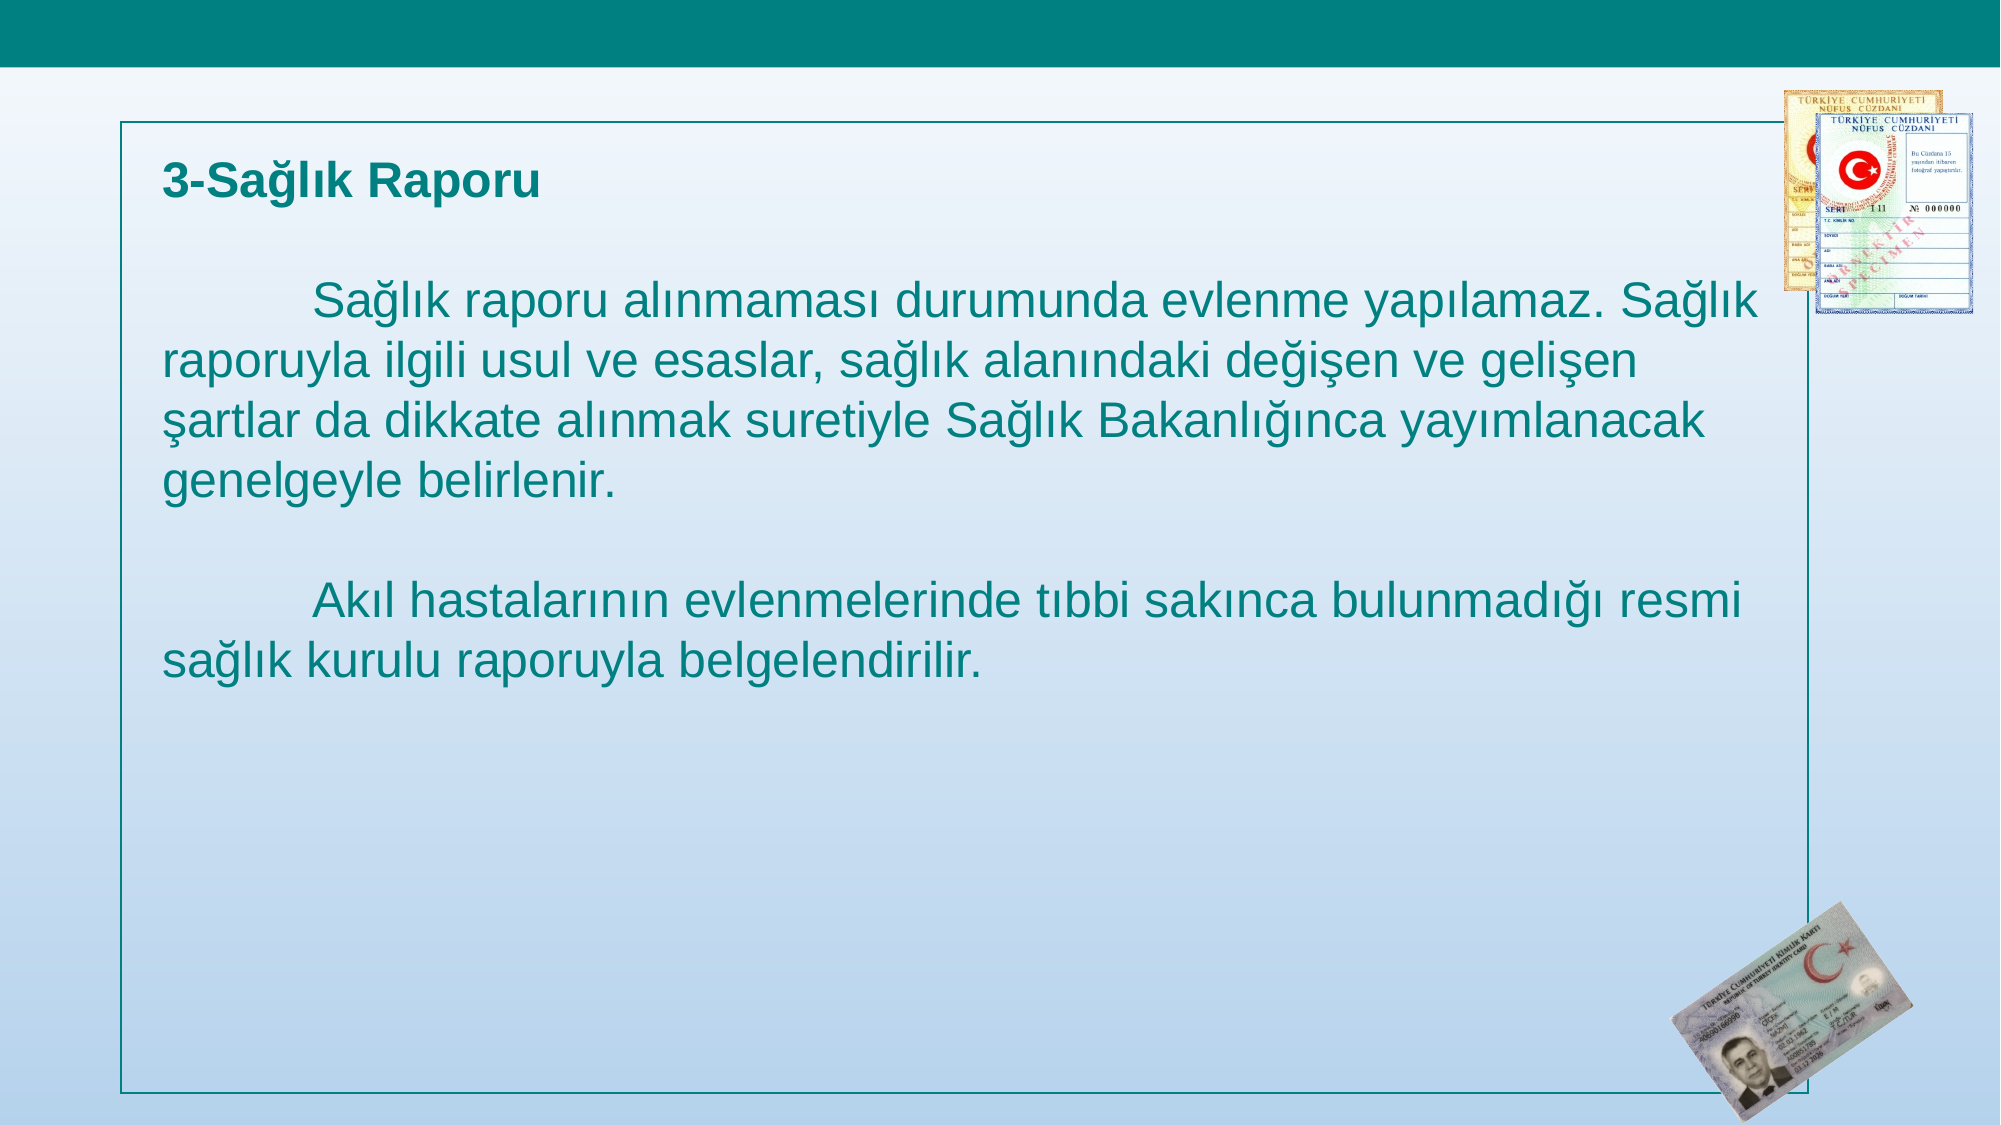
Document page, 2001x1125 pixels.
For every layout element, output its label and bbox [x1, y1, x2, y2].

picture [1670, 901, 1913, 1123]
text_box [1784, 90, 1974, 314]
text_box [0, 0, 2000, 68]
text_box [120, 121, 1809, 1094]
